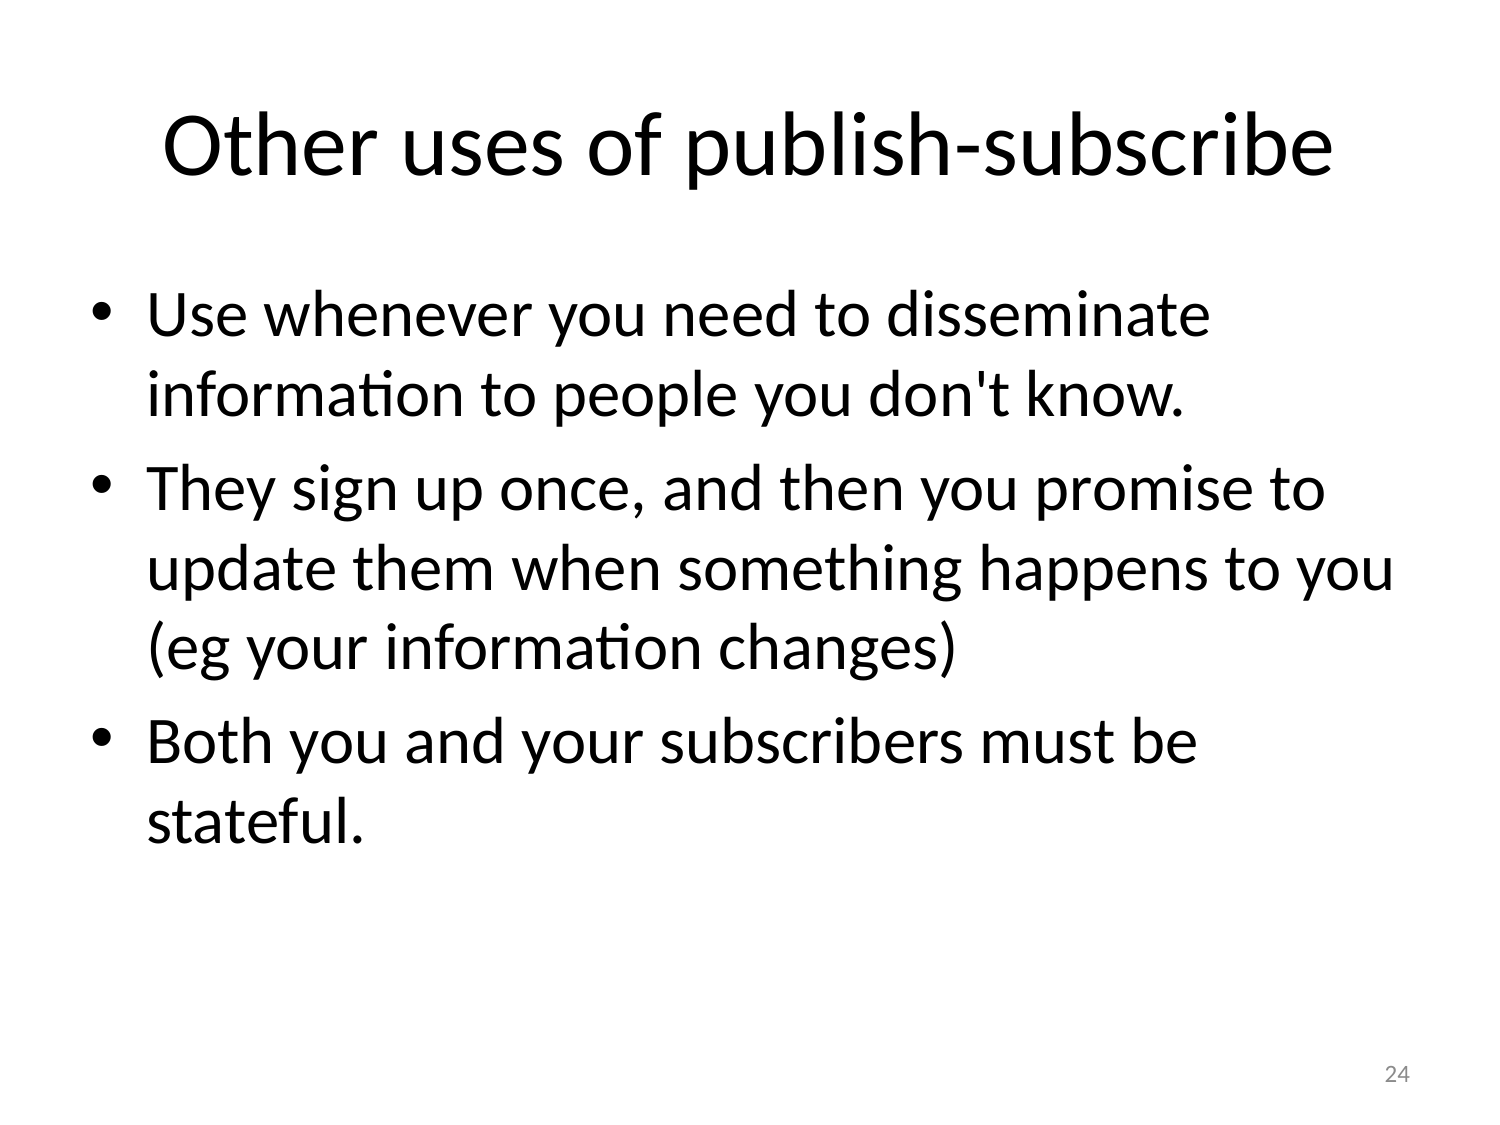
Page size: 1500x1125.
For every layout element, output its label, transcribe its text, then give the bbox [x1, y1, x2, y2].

list Use whenever you need to disseminate information to people you don't know. They sign up once, and then you promise to update them when something happens to you (eg your information changes) Both you and your subscribers must be stateful. [75, 262, 1425, 1005]
slide_number 24 [1074, 1042, 1425, 1103]
title Other uses of publish-subscribe [75, 45, 1425, 233]
